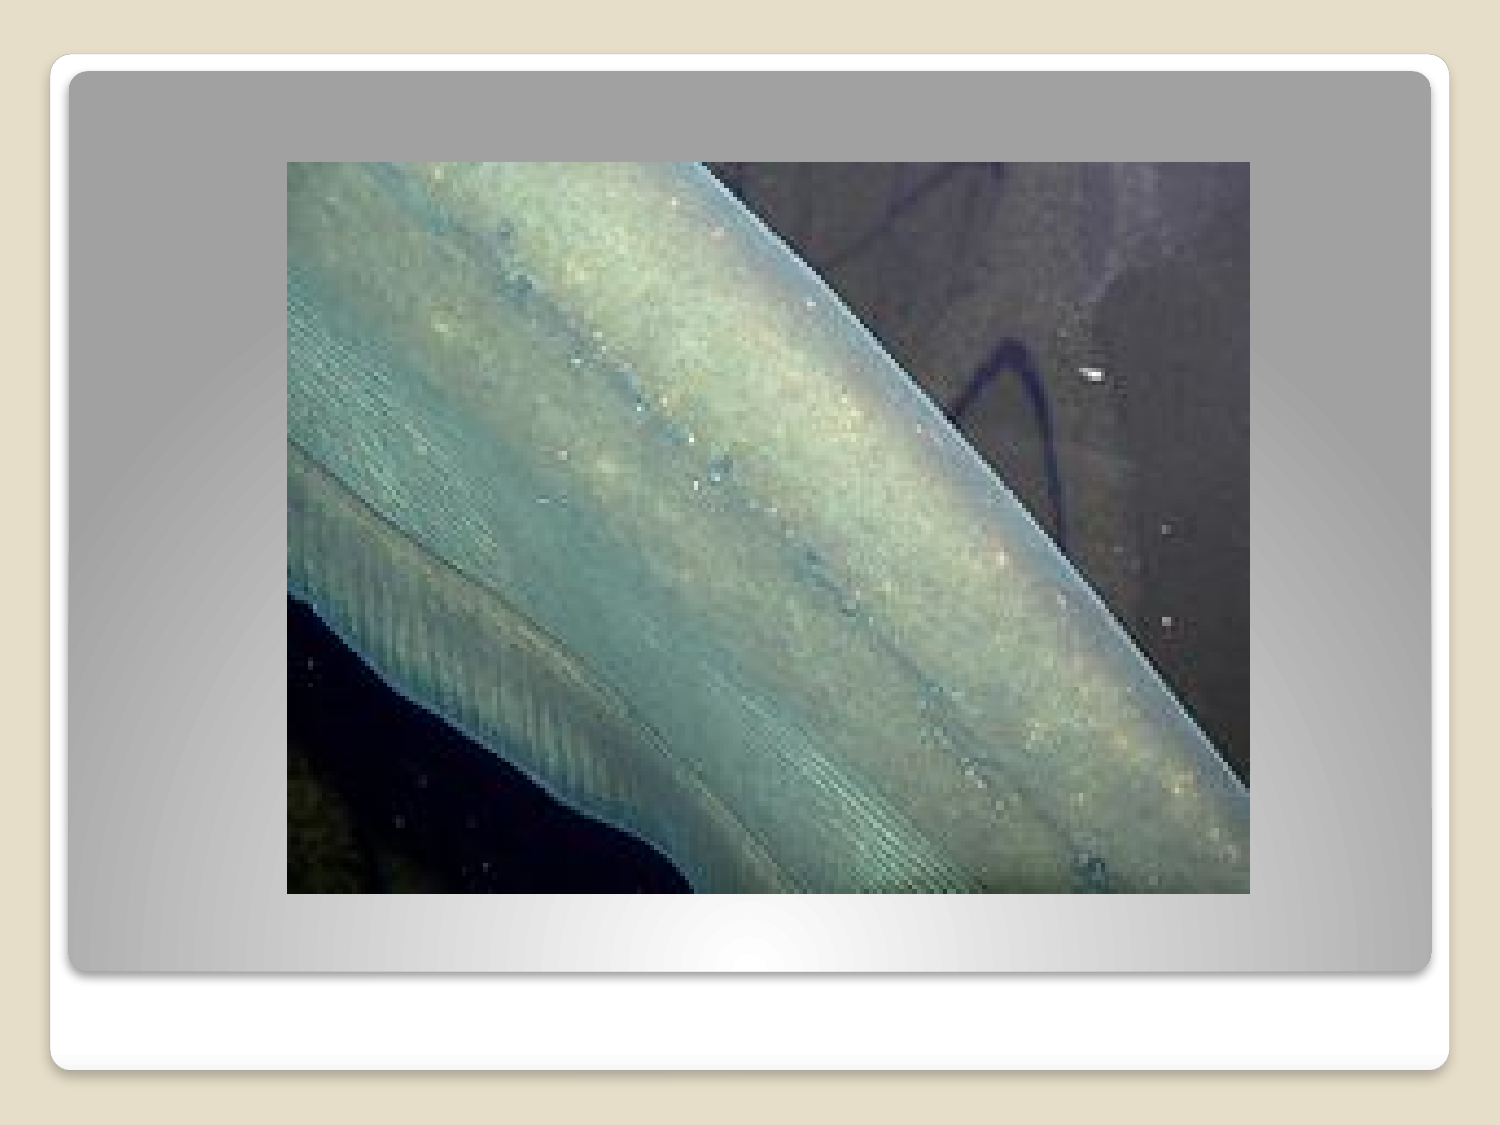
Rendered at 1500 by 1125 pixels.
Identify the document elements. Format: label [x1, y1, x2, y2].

picture [287, 162, 1251, 894]
